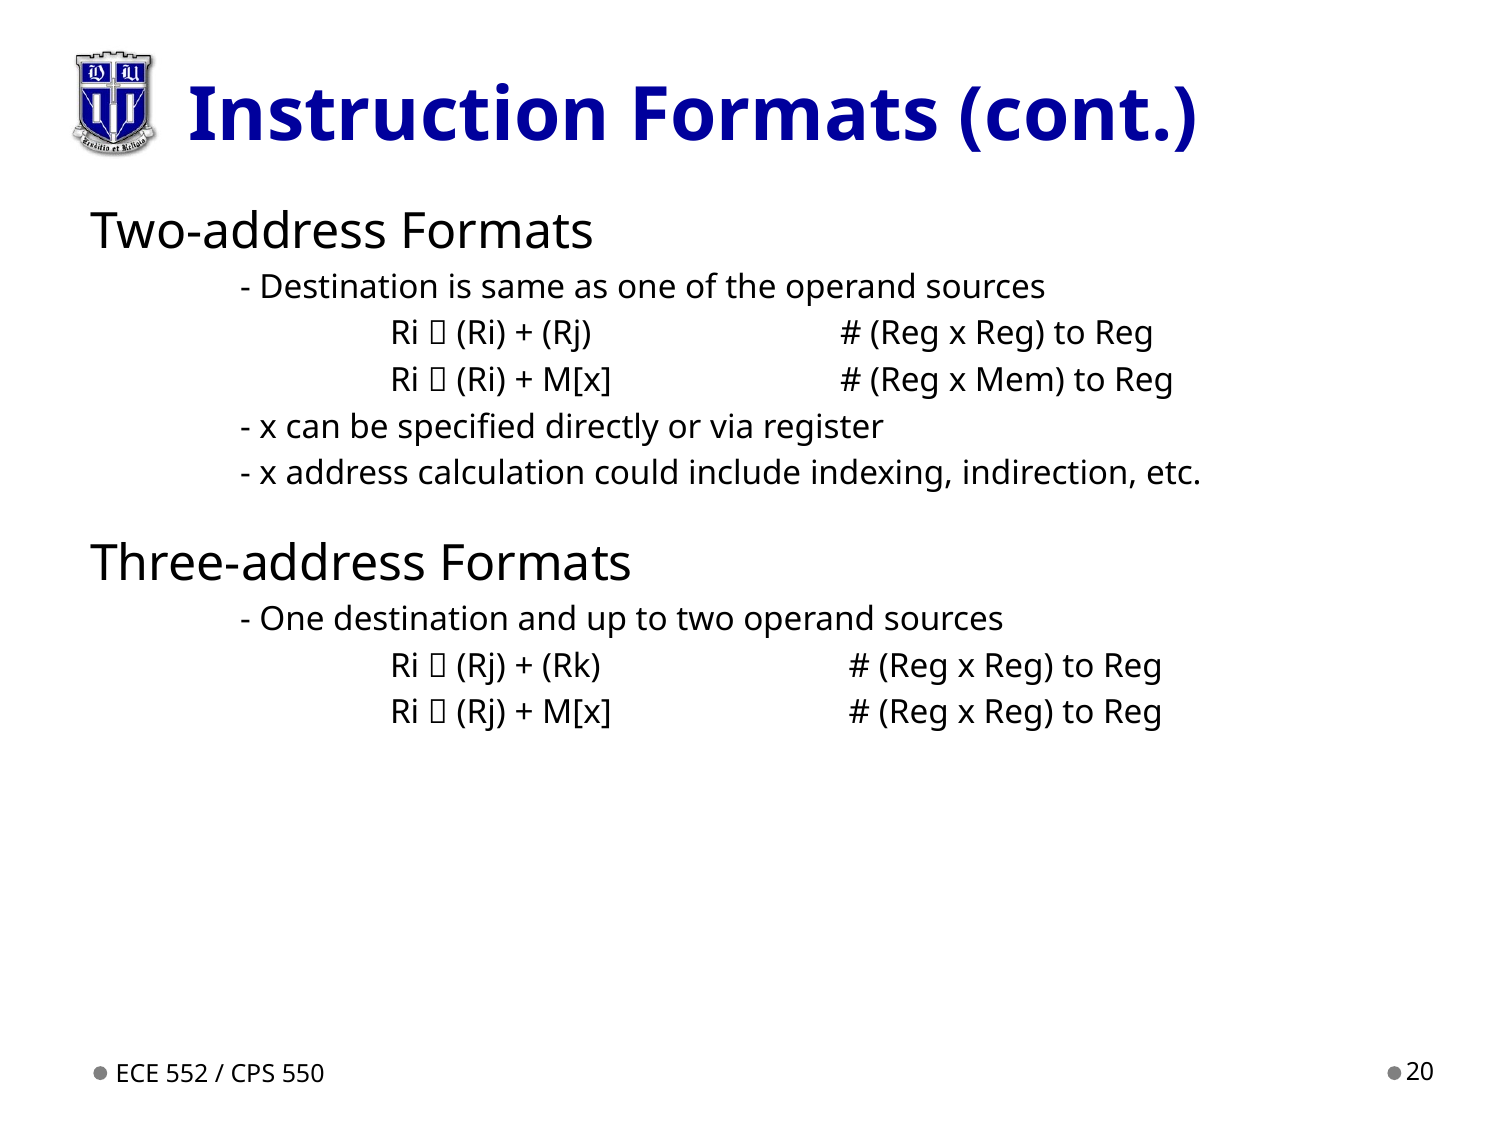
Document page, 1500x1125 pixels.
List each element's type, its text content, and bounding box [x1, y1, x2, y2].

picture [62, 45, 163, 161]
text_box Instruction Formats (cont.) [173, 24, 1475, 163]
list Two-address Formats - Destination is same as one of the operand sources Ri  (Ri) + (Rj) # (Reg x Reg) to Reg Ri  (Ri) + M[x] # (Reg x Mem) to Reg - x can be specified directly or via register - x address calculation could include indexing, indirection, etc. Three-address Formats - One destination and up to two operand sources Ri  (Rj) + (Rk) # (Reg x Reg) to Reg Ri  (Rj) + M[x] # (Reg x Reg) to Reg [75, 190, 1412, 1017]
footer ECE 552 / CPS 550 [108, 1042, 576, 1103]
slide_number 20 [1401, 1042, 1494, 1103]
